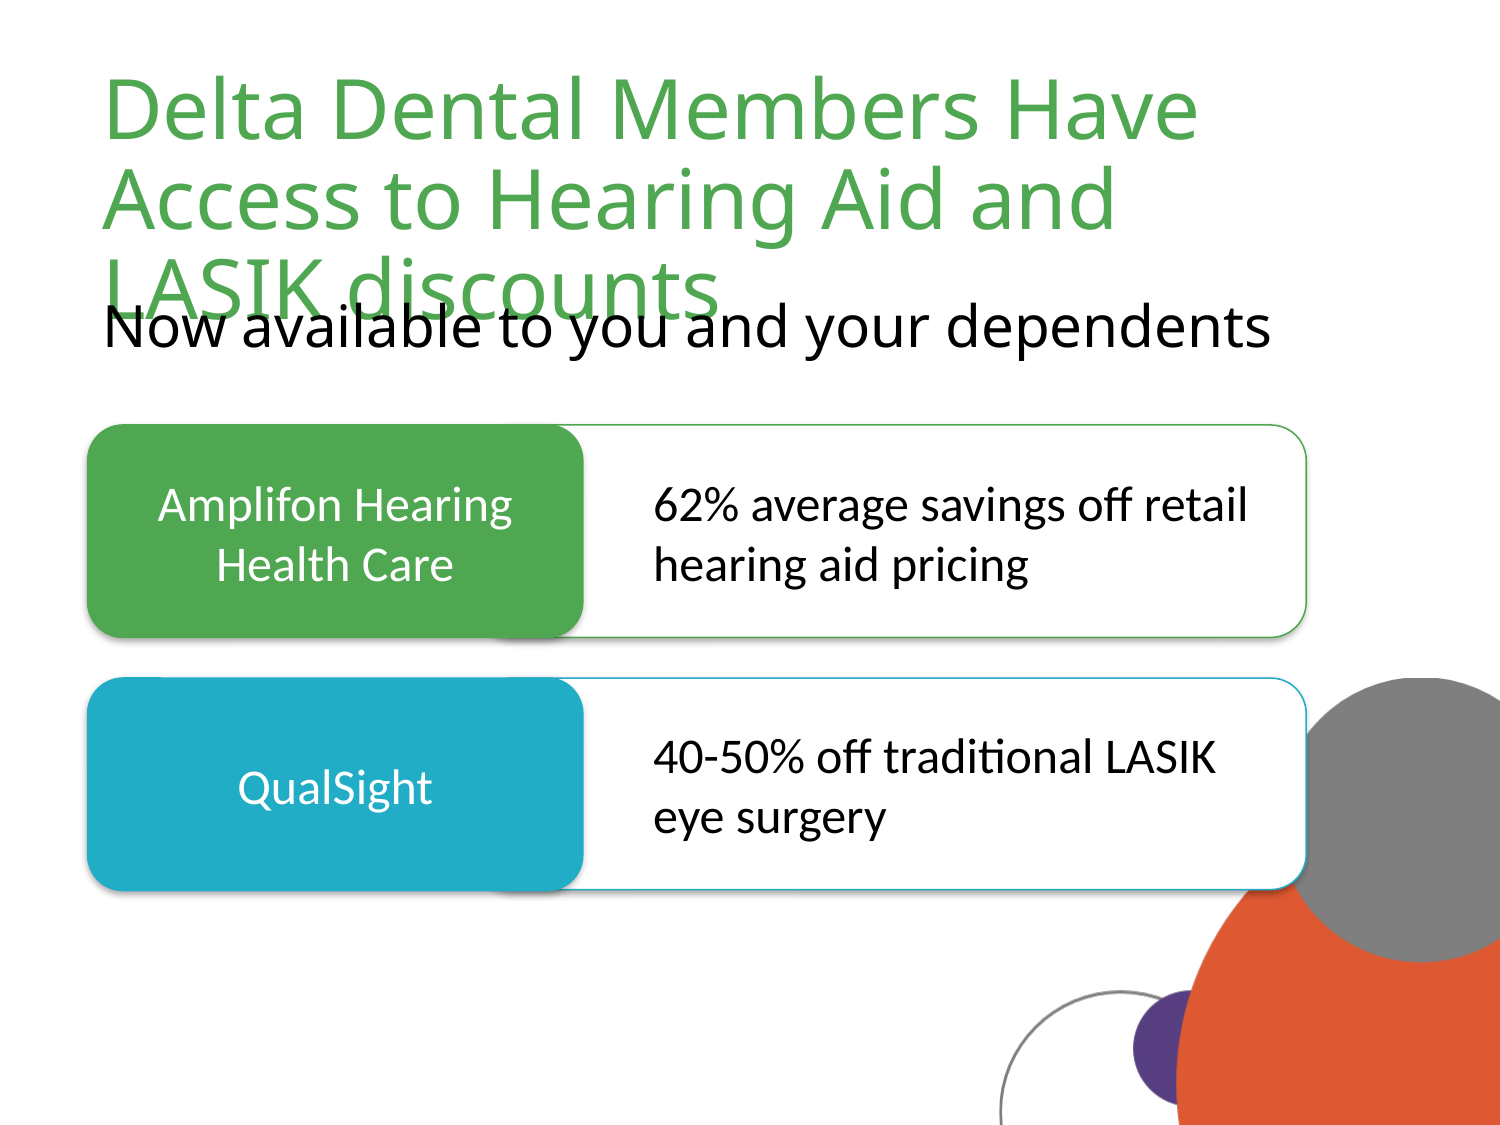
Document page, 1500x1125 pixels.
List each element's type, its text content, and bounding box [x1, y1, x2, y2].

text_box QualSight [86, 677, 584, 892]
picture [999, 678, 1500, 1125]
text_box Amplifon Hearing Health Care [86, 424, 584, 639]
list Delta Dental Members Have Access to Hearing Aid and LASIK discounts [87, 59, 1373, 171]
text_box 40-50% off traditional LASIK eye surgery [555, 677, 1308, 891]
text_box 62% average savings off retail hearing aid pricing [555, 424, 1308, 639]
list Now available to you and your dependents [87, 289, 1373, 375]
